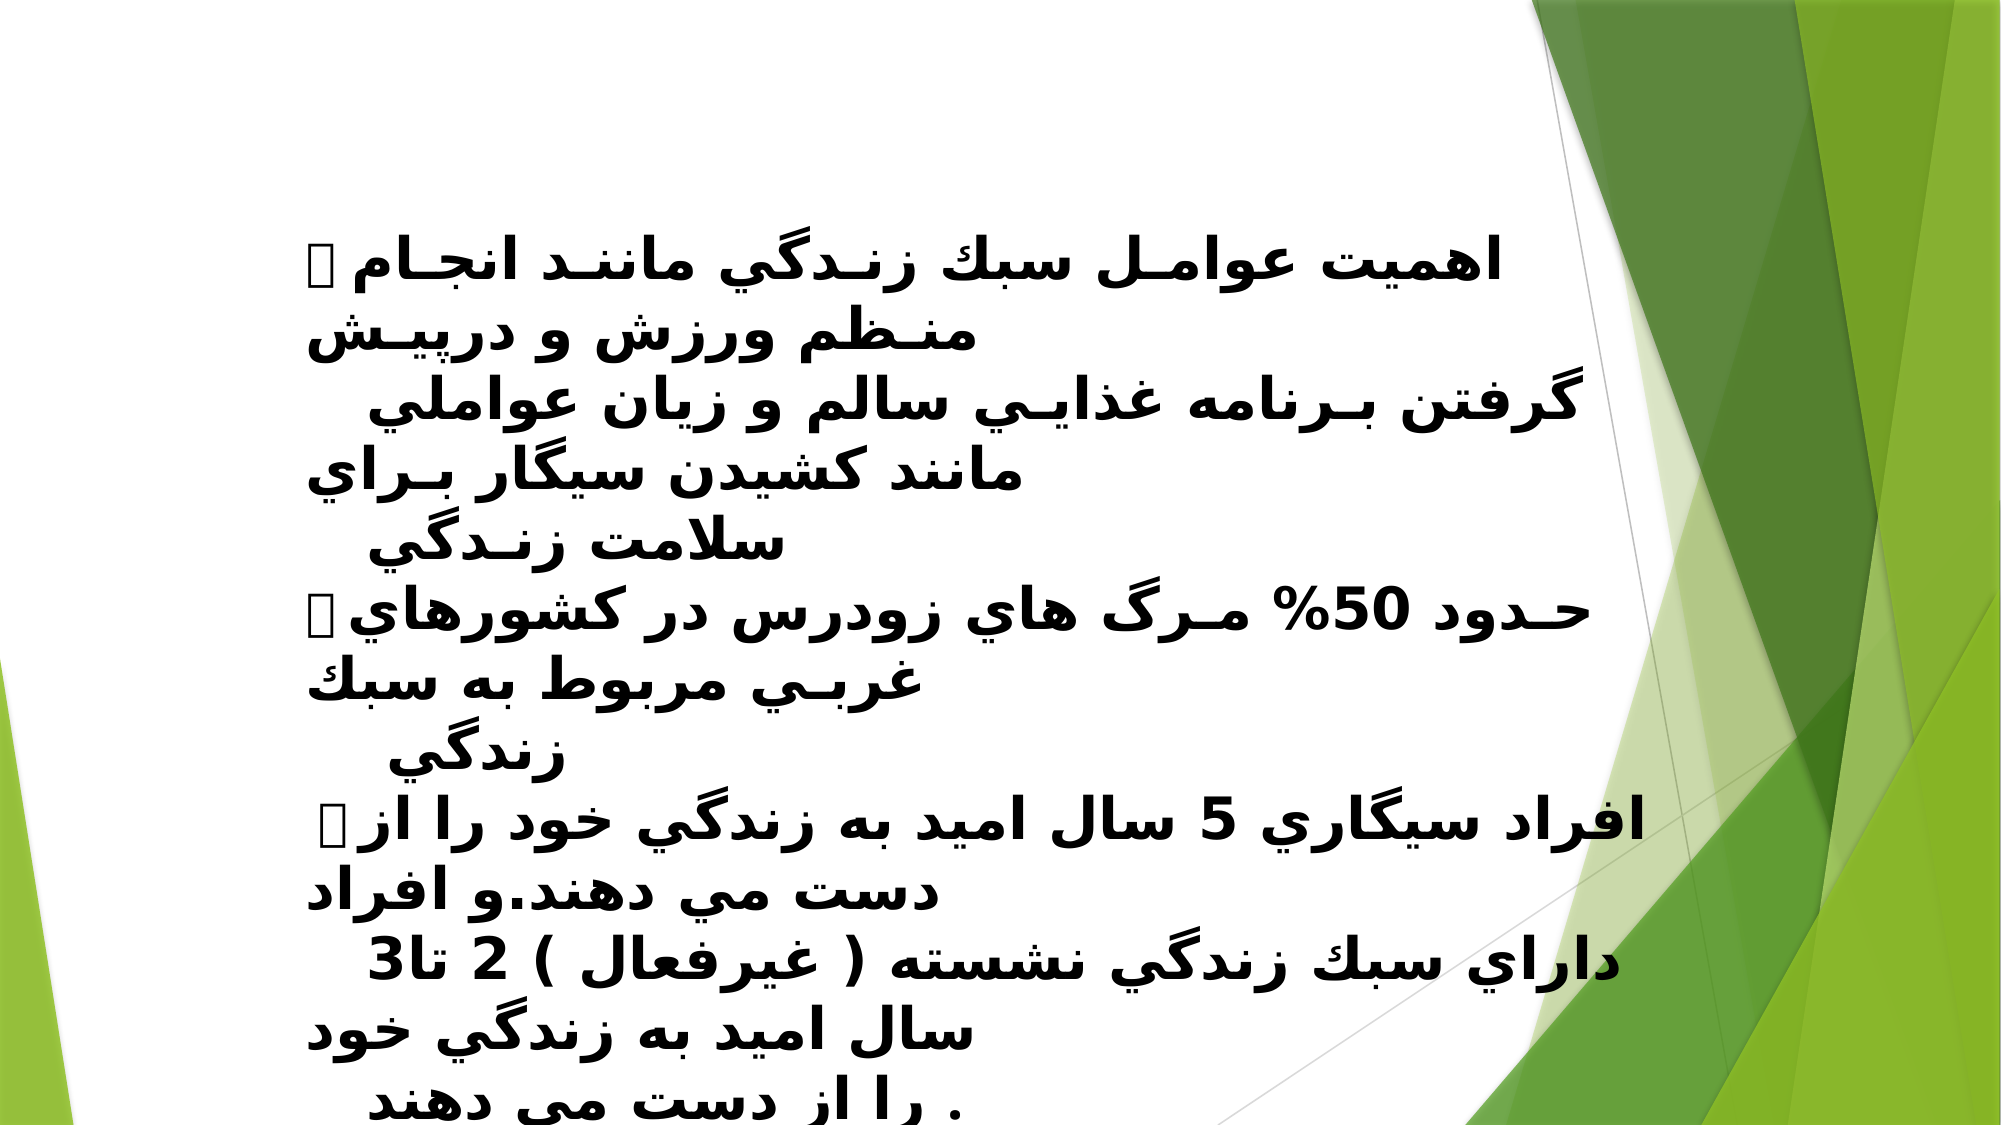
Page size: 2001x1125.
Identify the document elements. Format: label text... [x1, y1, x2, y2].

text_box  اهميت عوامـل سبك زنـدگي ماننـد انجـام منـظم ورزش و درپيـش گرفتن بـرنامه غذايـي سالم و زيان عواملي مانند كشيدن سيگار بـراي سلامت زنـدگي  حـدود 50% مـرگ هاي زودرس در كشورهاي غربـي مربوط به سبك زندگي  افراد سيگاري 5 سال اميد به زندگي خود را از دست مي دهند.و افراد داراي سبك زندگي نشسته ( غيرفعال ) 2 تا3 سال اميد به زندگي خود را از دست مي دهند .  متخصص تـغذيه مي توانـد ملاك هاي سبك زندگي سالـم را تـرسيم نمايـد . [291, 214, 1697, 1125]
